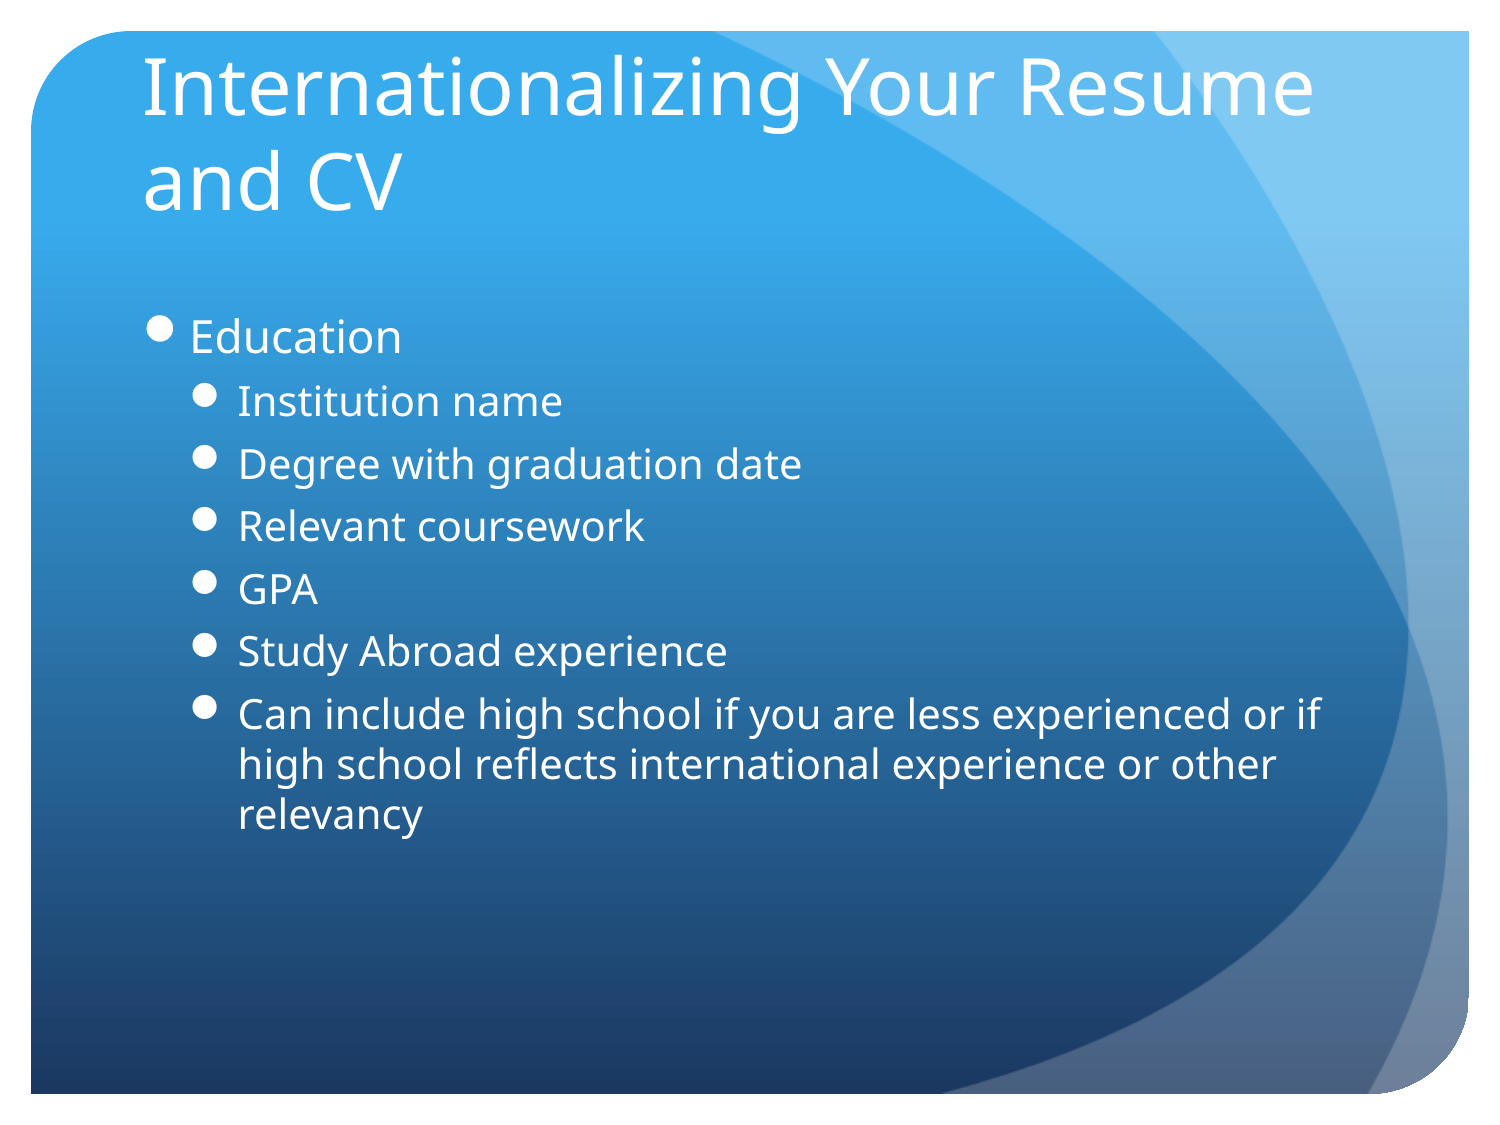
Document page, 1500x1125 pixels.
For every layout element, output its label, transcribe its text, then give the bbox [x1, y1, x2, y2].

list Education Institution name Degree with graduation date Relevant coursework GPA Study Abroad experience Can include high school if you are less experienced or if high school reflects international experience or other relevancy [127, 299, 1372, 991]
title Internationalizing Your Resume and CV [127, 62, 1372, 234]
picture [24, 30, 1473, 1094]
